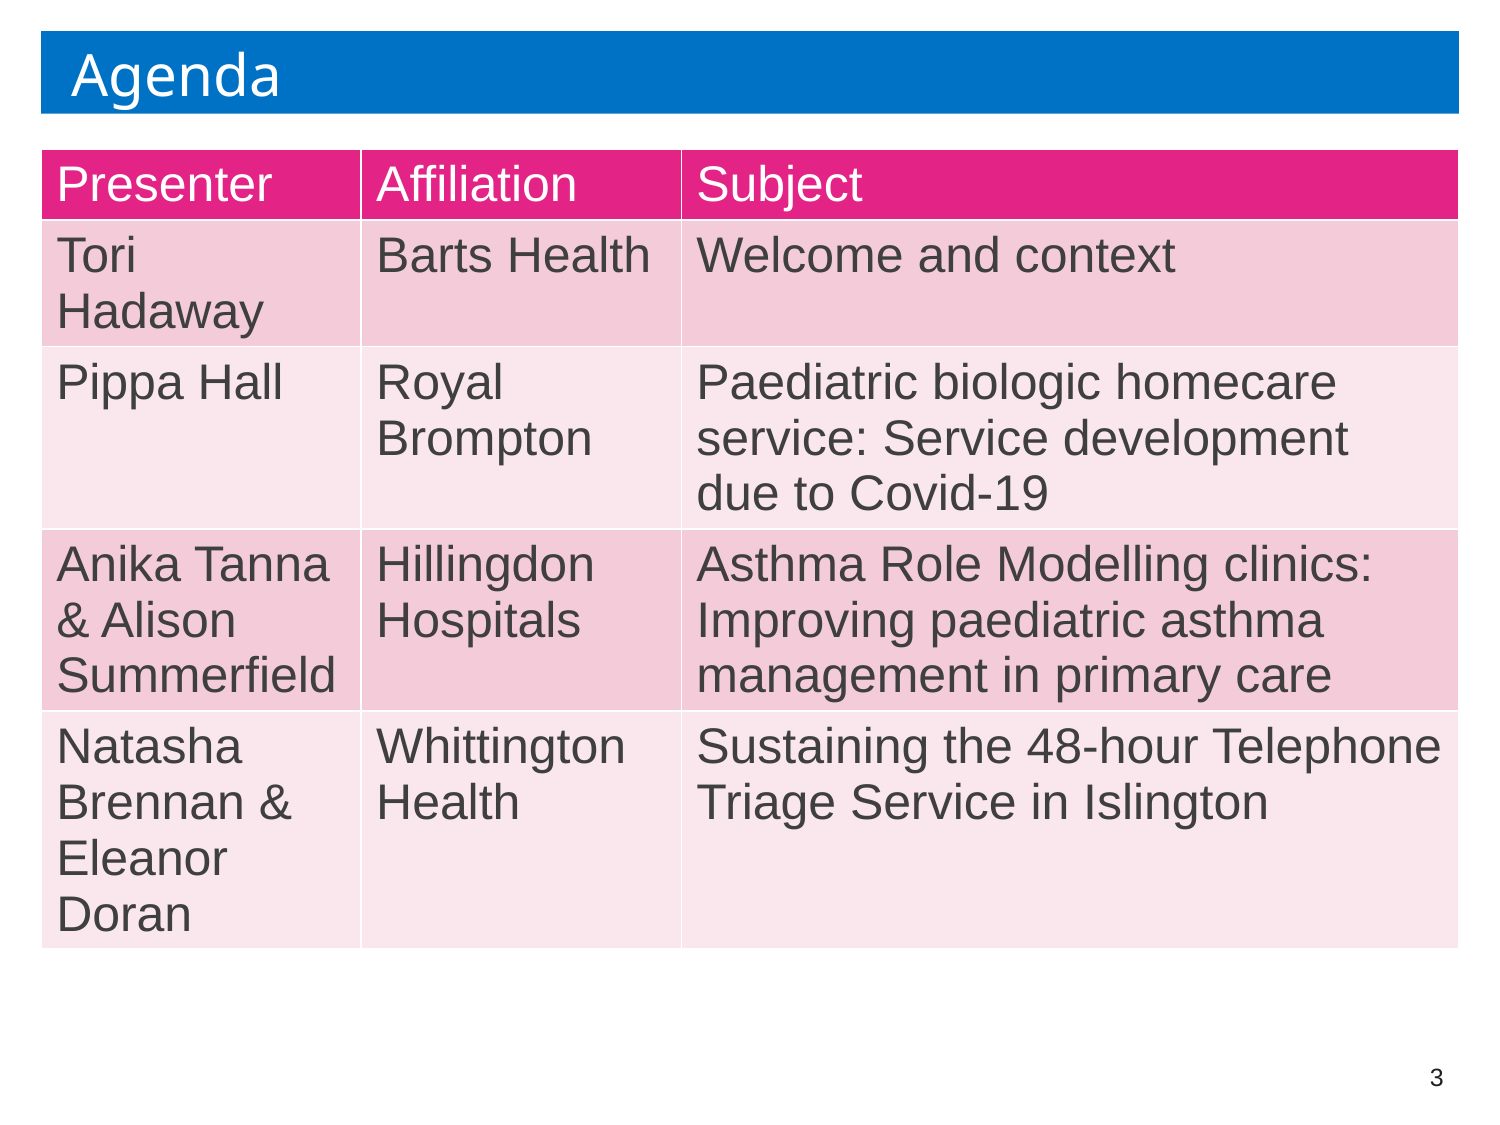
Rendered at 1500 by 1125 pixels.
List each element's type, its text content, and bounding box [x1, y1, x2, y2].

table_cell Whittington Health [362, 712, 681, 948]
table_cell Barts Health [362, 221, 681, 346]
table_cell Sustaining the 48-hour Telephone Triage Service in Islington [682, 712, 1458, 948]
table_cell Hillingdon Hospitals [362, 530, 681, 710]
table_header Affiliation [362, 150, 681, 219]
slide_number 3 [1108, 1046, 1459, 1107]
table_cell Paediatric biologic homecare service: Service development due to Covid-19 [682, 347, 1458, 528]
table_cell Welcome and context [682, 221, 1458, 346]
table_cell Royal Brompton [362, 347, 681, 528]
table_header Subject [682, 150, 1458, 219]
table_header Presenter [42, 150, 360, 219]
table_cell Asthma Role Modelling clinics: Improving paediatric asthma management in primary care [682, 530, 1458, 710]
table_cell Pippa Hall [42, 347, 360, 528]
title Agenda [41, 31, 1459, 114]
table_cell Anika Tanna & Alison Summerfield [42, 530, 360, 710]
table_cell Natasha Brennan & Eleanor Doran [42, 712, 360, 948]
table_cell Tori Hadaway [42, 221, 360, 346]
